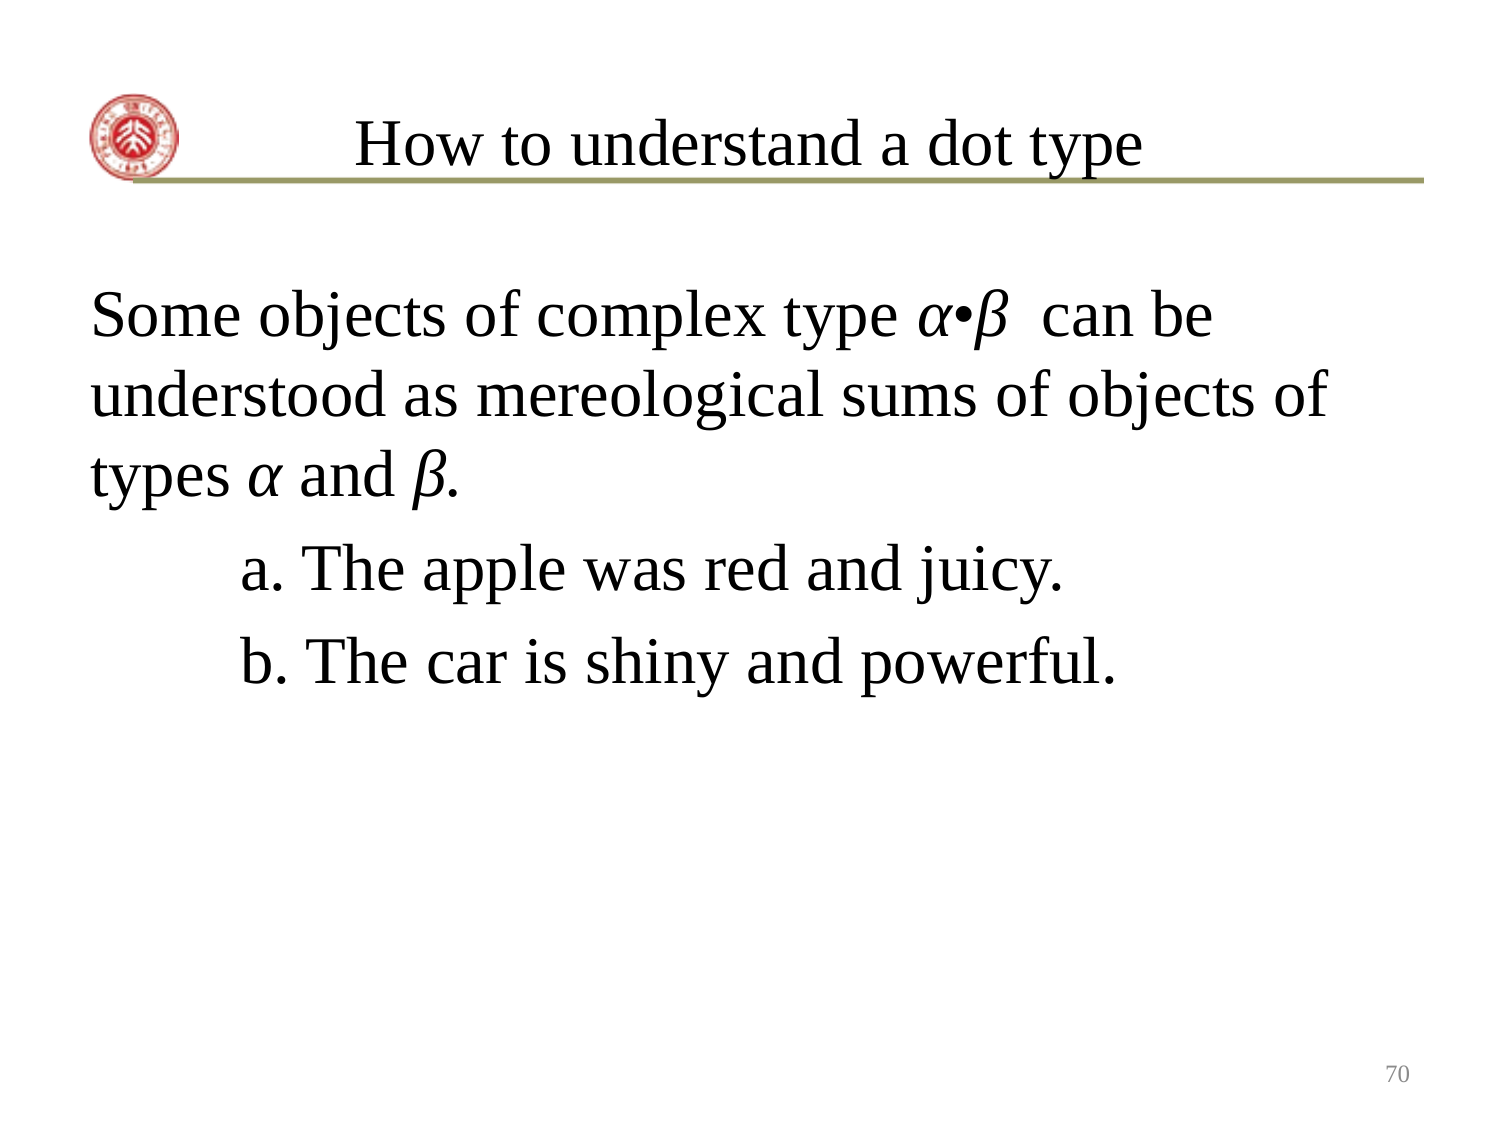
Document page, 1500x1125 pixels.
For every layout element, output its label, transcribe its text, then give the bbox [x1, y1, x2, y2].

list Some objects of complex type α•β can be understood as mereological sums of objects of types α and β. a. The apple was red and juicy. b. The car is shiny and powerful. [75, 262, 1425, 1005]
title How to understand a dot type [75, 45, 1425, 233]
slide_number 70 [1074, 1042, 1425, 1103]
